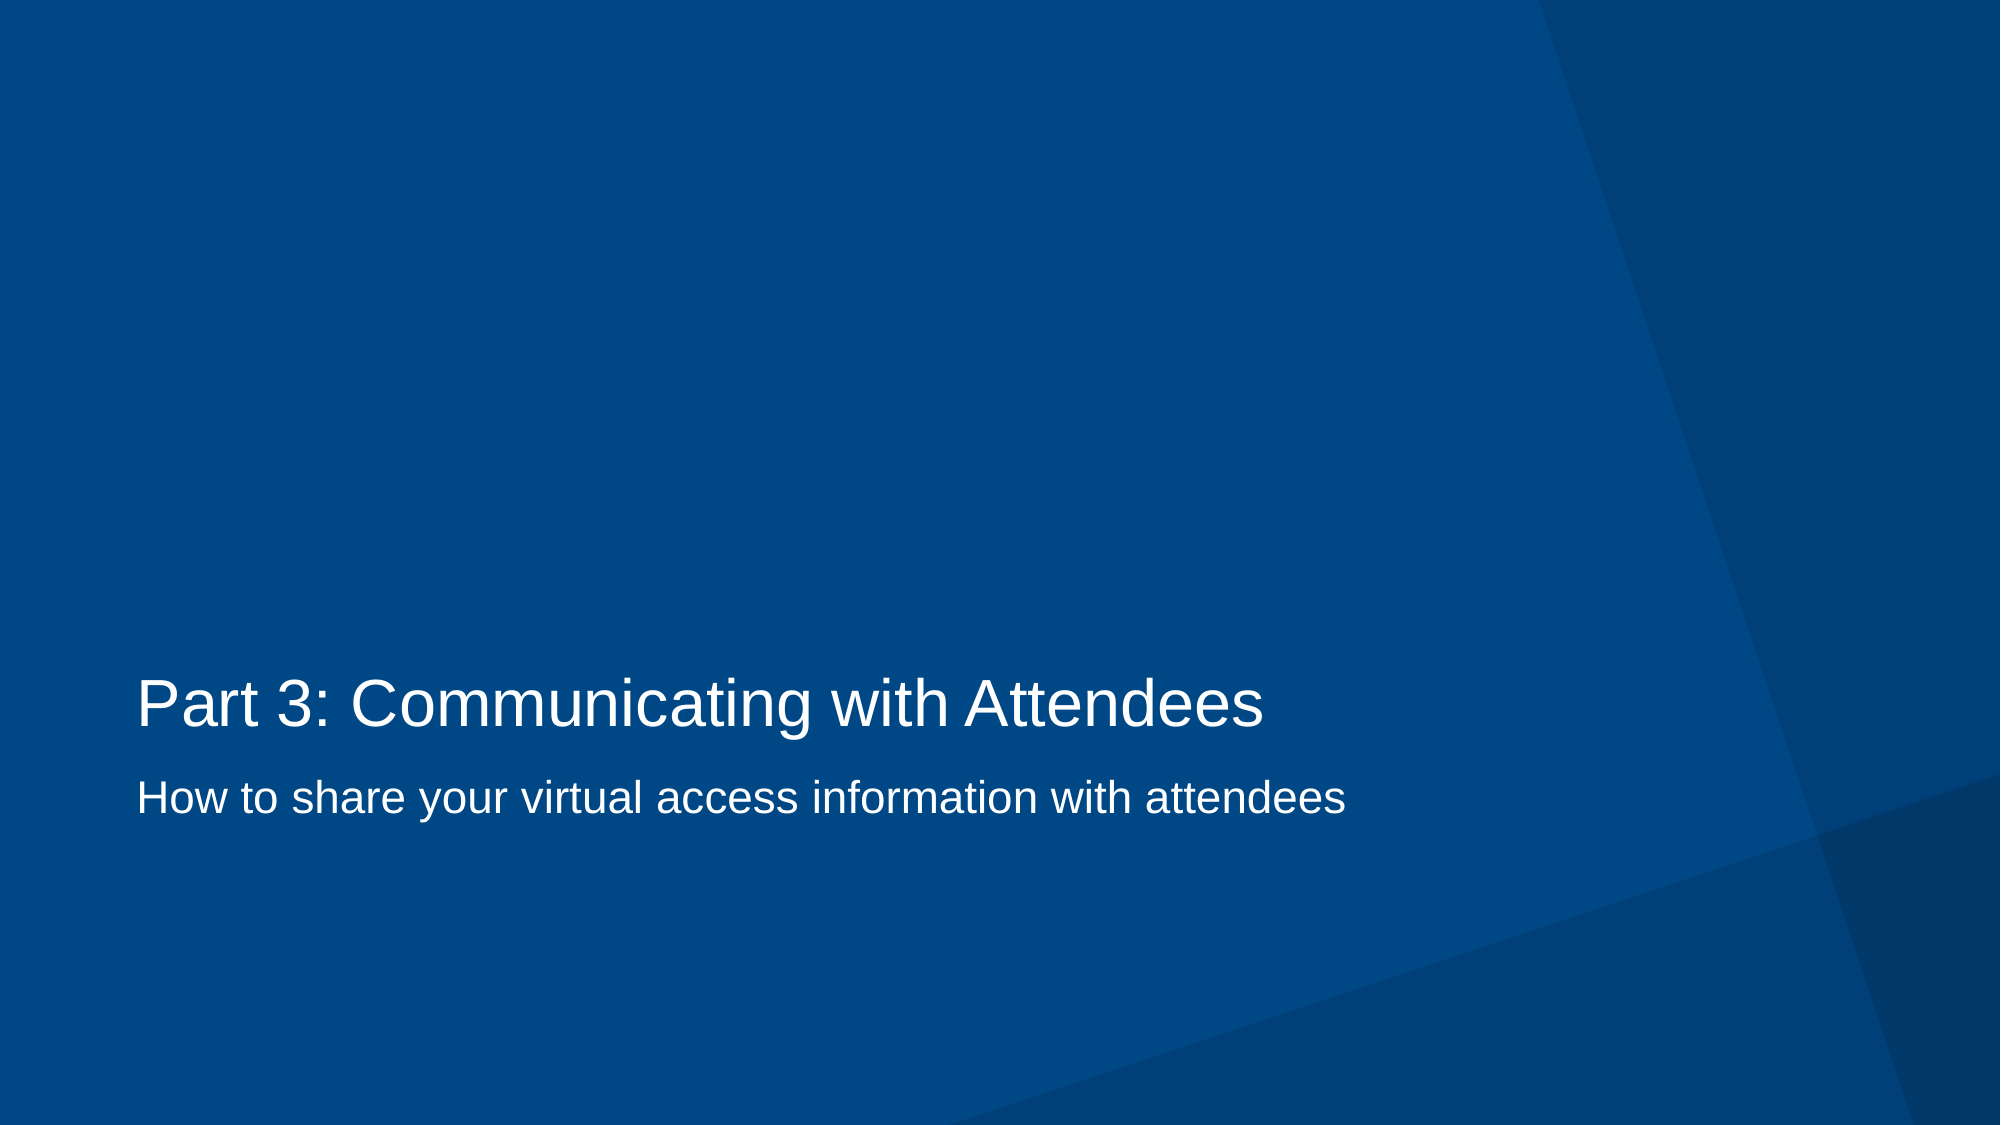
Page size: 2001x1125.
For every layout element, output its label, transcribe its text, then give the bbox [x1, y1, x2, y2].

list How to share your virtual access information with attendees [136, 752, 1862, 999]
title Part 3: Communicating with Attendees [136, 660, 1862, 749]
